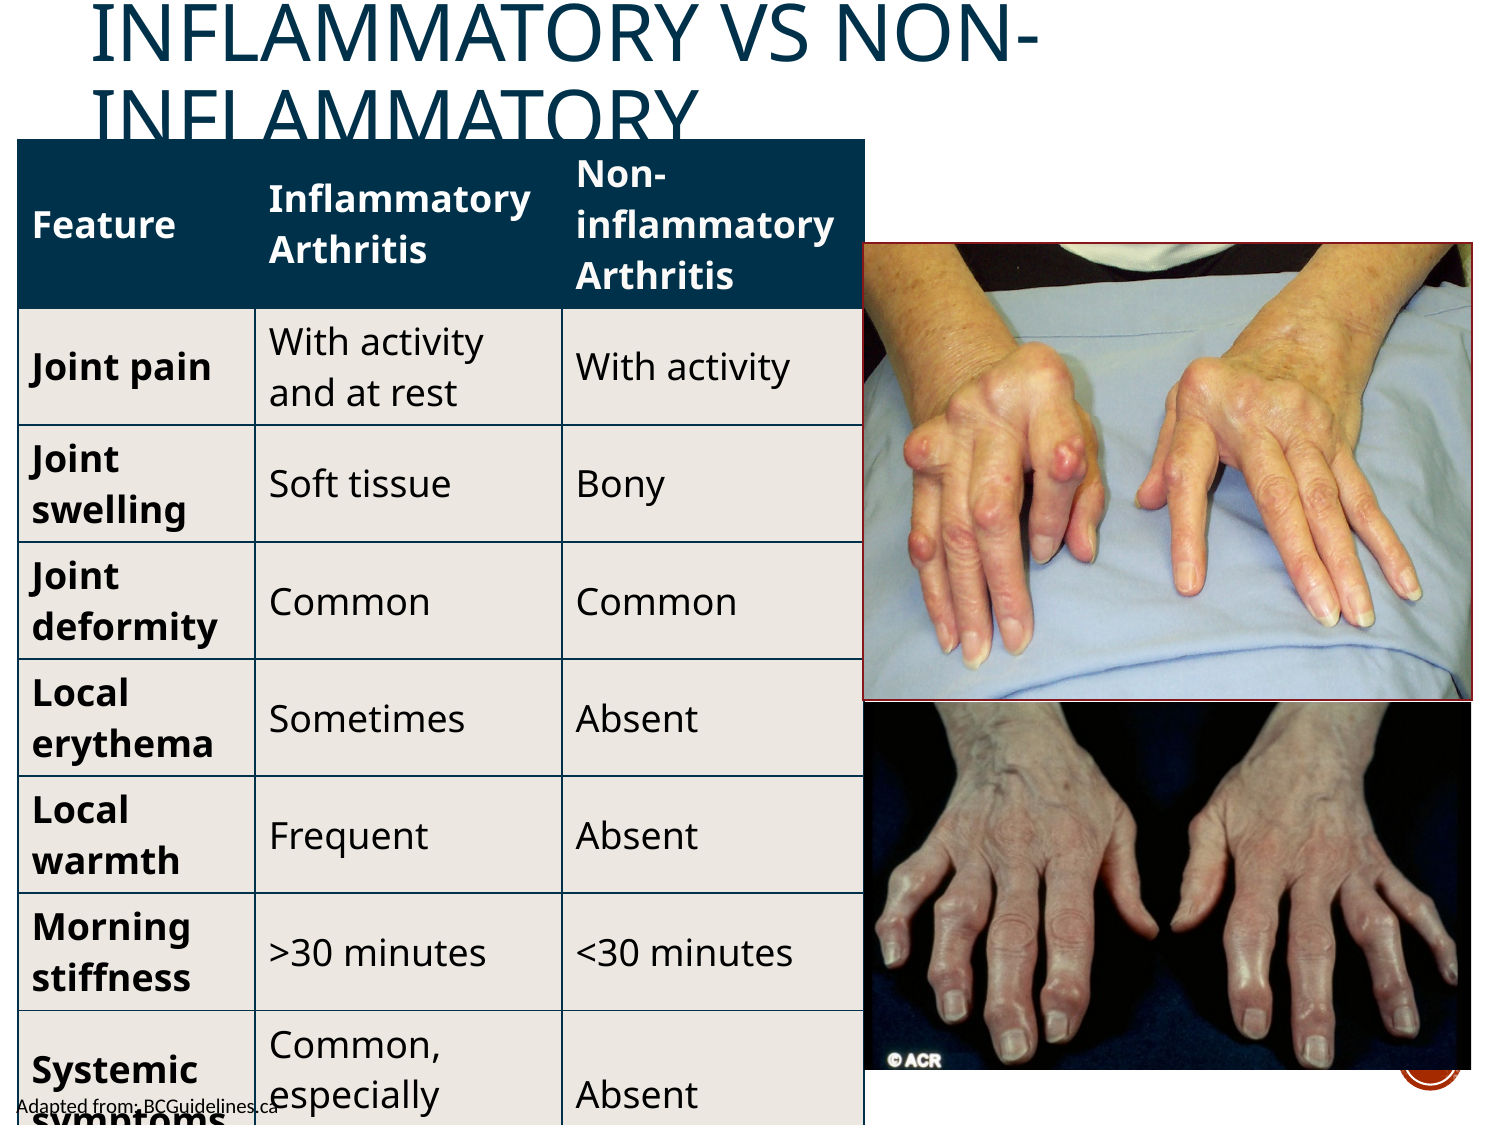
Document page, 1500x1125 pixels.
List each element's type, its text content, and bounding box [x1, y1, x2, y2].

table_cell Systemic symptoms [19, 1011, 254, 1085]
table_cell Common [563, 543, 862, 658]
table_cell Morning stiffness [19, 894, 254, 1010]
table_cell Common [256, 543, 561, 658]
table_cell Soft tissue [256, 426, 561, 541]
table_cell Joint pain [19, 309, 254, 424]
picture [864, 244, 1471, 699]
table_cell Bony [563, 426, 862, 541]
table_cell Absent [563, 777, 863, 892]
picture [863, 702, 1472, 1070]
table_cell With activity [563, 309, 862, 424]
table_cell >30 minutes [256, 894, 561, 1010]
table_cell Local warmth [19, 777, 254, 892]
table_cell Common, especially fatigue [256, 1011, 561, 1085]
table_cell <30 minutes [563, 894, 863, 1010]
table_header Non-inflammatory Arthritis [563, 141, 863, 307]
table_cell Joint swelling [19, 426, 254, 541]
text_box Adapted from: BCGuidelines.ca [1, 1085, 731, 1125]
table_header Feature [19, 141, 254, 307]
table_header Inflammatory Arthritis [256, 141, 561, 307]
table_cell With activity and at rest [256, 309, 561, 424]
table_cell Absent [563, 660, 863, 775]
table_cell Sometimes [256, 660, 561, 775]
table_cell Absent [563, 1011, 863, 1125]
table_cell Local erythema [19, 660, 254, 775]
table_cell Joint deformity [19, 543, 254, 658]
table_cell Frequent [256, 777, 561, 892]
title Inflammatory vs Non-inflammatory [75, 0, 1425, 173]
